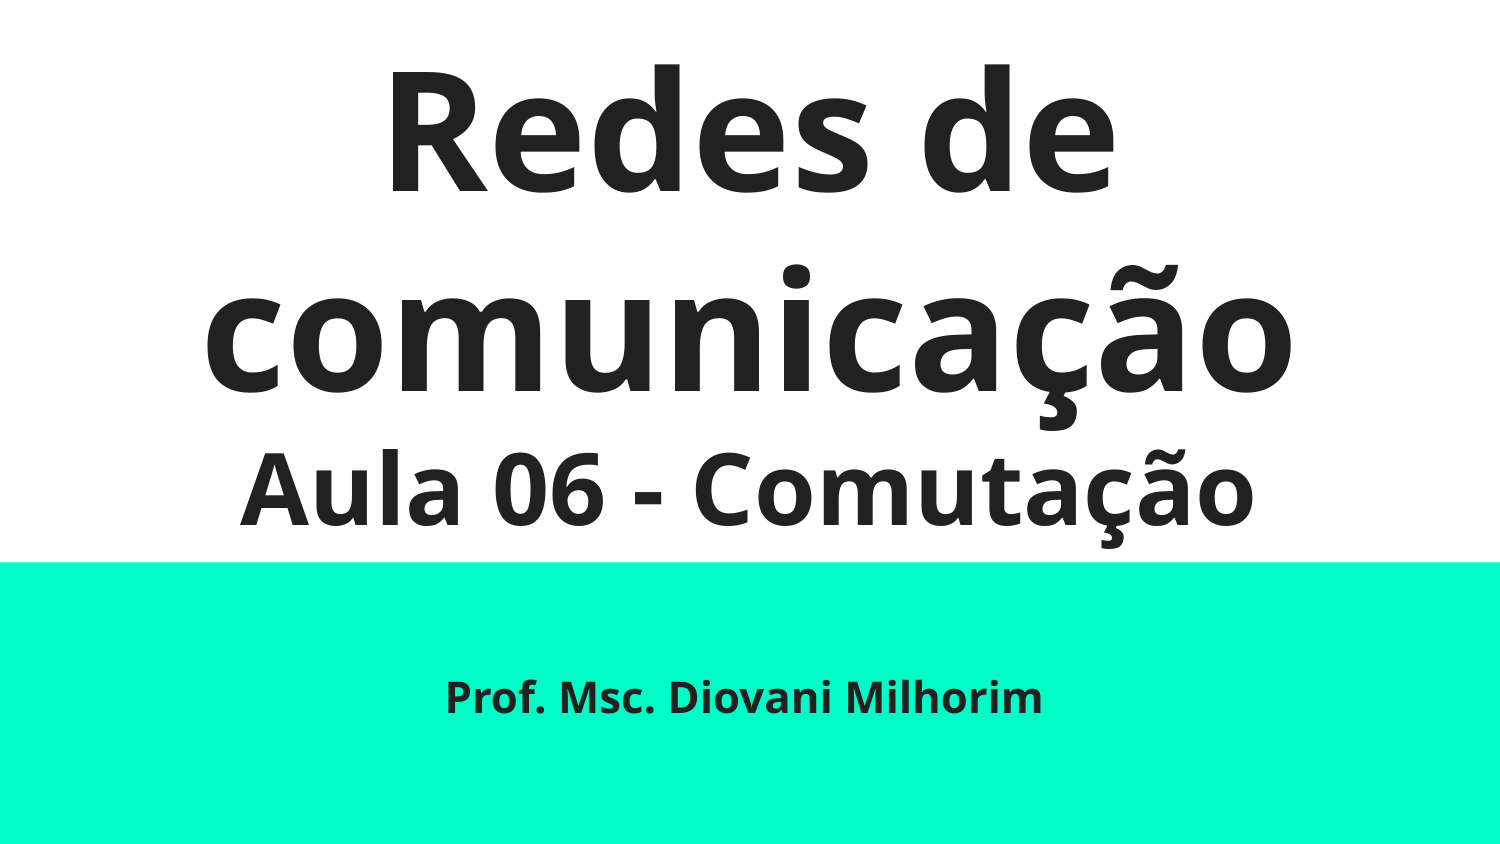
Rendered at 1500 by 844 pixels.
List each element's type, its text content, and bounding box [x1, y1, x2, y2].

title Redes de comunicação Aula 06 - Comutação [51, 64, 1449, 506]
subtitle Prof. Msc. Diovani Milhorim [51, 638, 1449, 755]
